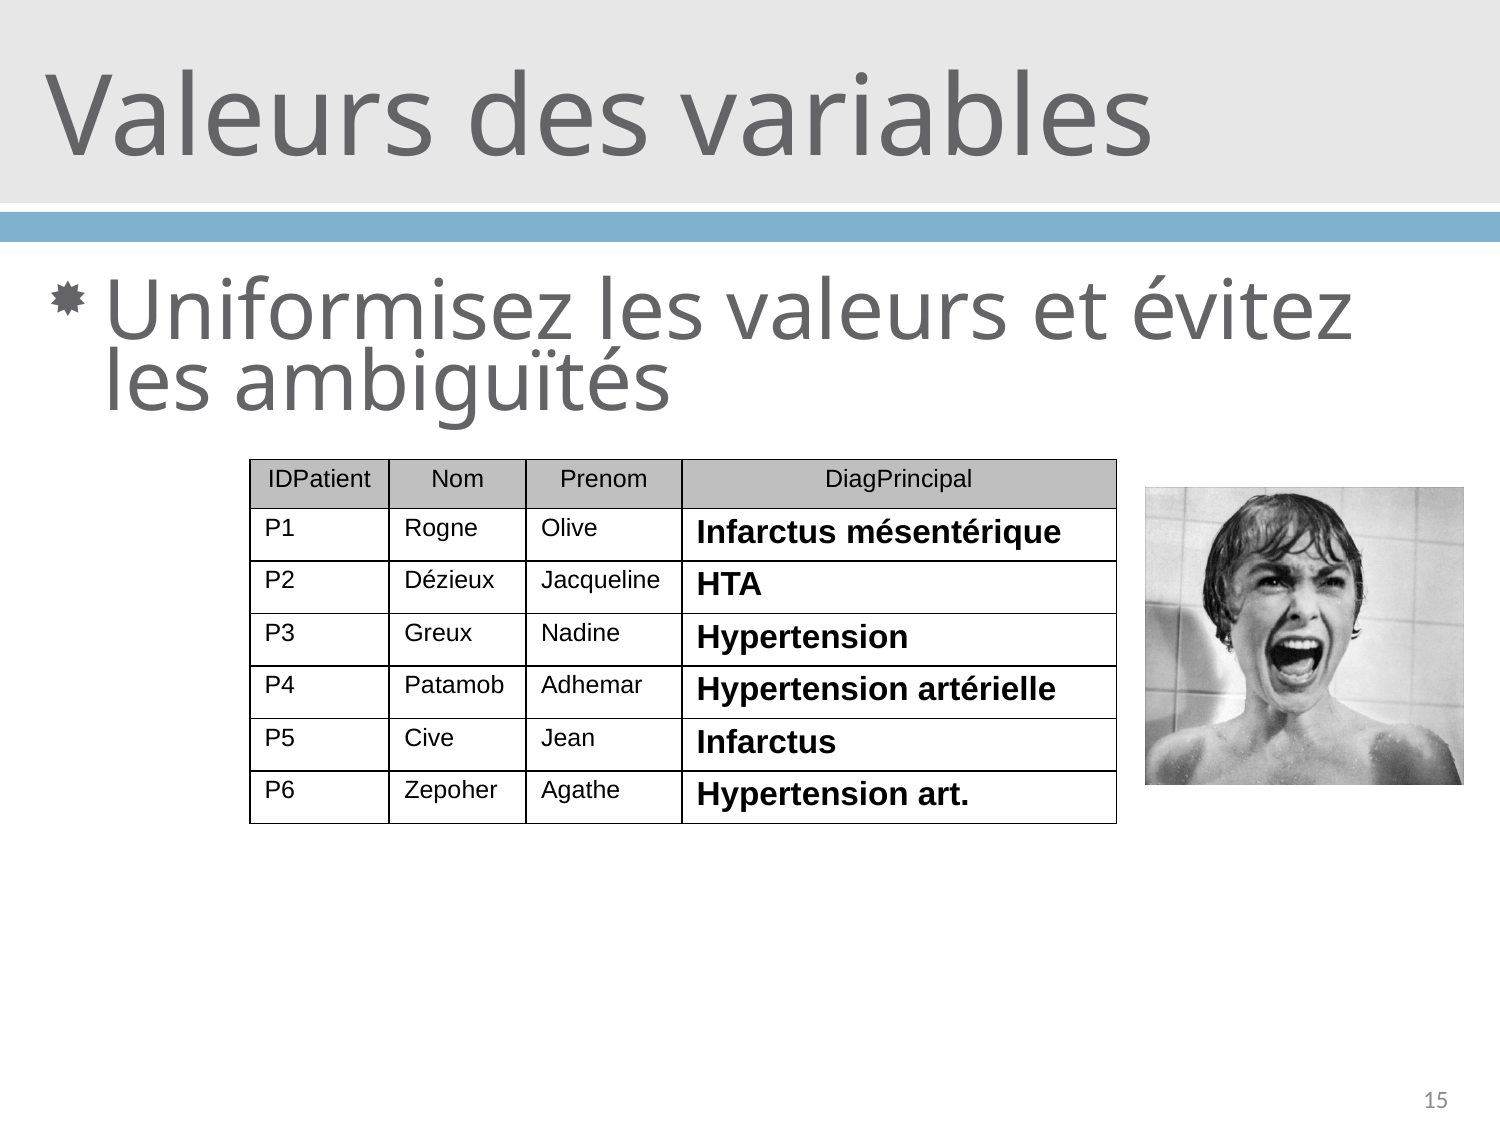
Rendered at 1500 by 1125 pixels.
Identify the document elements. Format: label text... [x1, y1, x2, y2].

table_cell Greux [390, 614, 525, 665]
table_header Nom [390, 460, 525, 508]
table_cell Infarctus mésentérique [683, 509, 1116, 560]
table_cell Zepoher [390, 772, 525, 823]
table_cell Hypertension [683, 614, 1116, 665]
table_cell Patamob [390, 667, 525, 718]
table_cell Nadine [527, 614, 681, 665]
slide_number 15 [1109, 1079, 1464, 1118]
table_cell Dézieux [390, 562, 525, 613]
table_cell Jacqueline [527, 562, 681, 613]
table_cell Infarctus [683, 719, 1116, 770]
title Valeurs des variables [30, 26, 1464, 212]
table_cell P4 [251, 667, 388, 718]
table_header Prenom [527, 460, 681, 508]
table_header IDPatient [251, 460, 388, 508]
table_cell Adhemar [527, 667, 681, 718]
table_cell P1 [251, 509, 388, 560]
table_cell P5 [251, 719, 388, 770]
table_cell Hypertension artérielle [683, 667, 1116, 718]
table_cell P6 [251, 772, 388, 823]
table_cell Jean [527, 719, 681, 770]
table_header DiagPrincipal [683, 460, 1116, 508]
table_cell P3 [251, 614, 388, 665]
table_cell P2 [251, 562, 388, 613]
table_cell HTA [683, 562, 1116, 613]
picture [1145, 487, 1464, 785]
table_cell Olive [527, 509, 681, 560]
table_cell Agathe [527, 772, 681, 823]
table_cell Rogne [390, 509, 525, 560]
table_cell Hypertension art. [683, 772, 1116, 823]
table_cell Cive [390, 719, 525, 770]
list Uniformisez les valeurs et évitez les ambiguïtés [30, 276, 1464, 1069]
